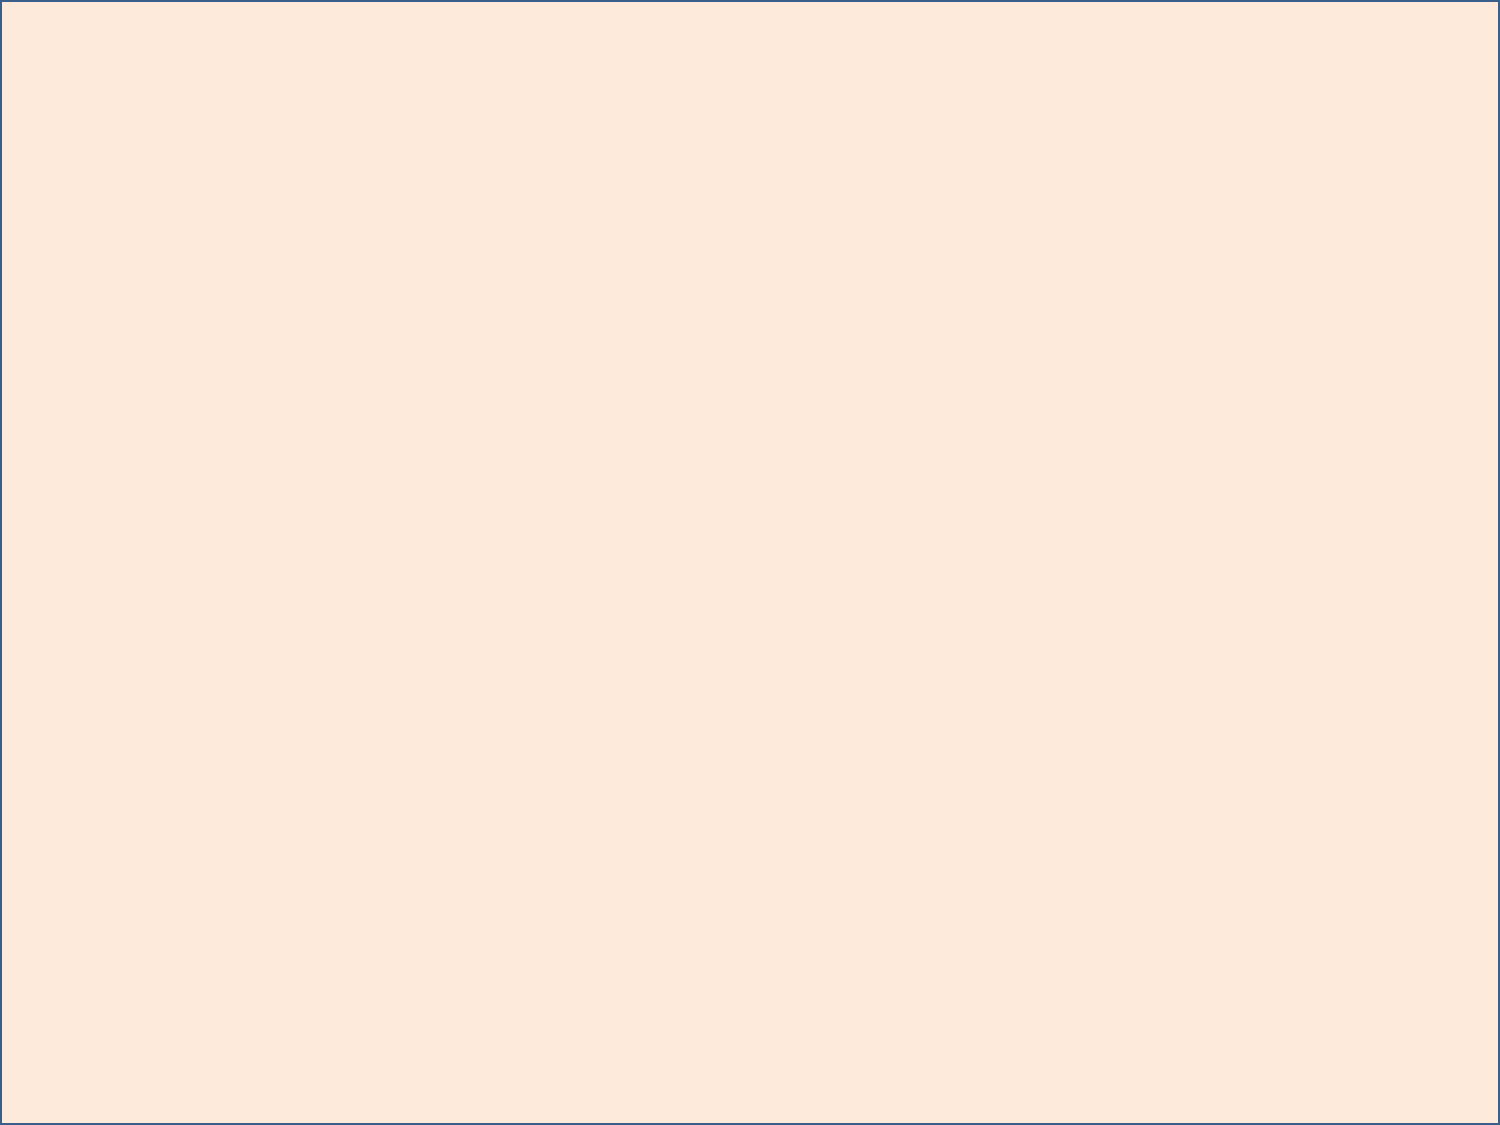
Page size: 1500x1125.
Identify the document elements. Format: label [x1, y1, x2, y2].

text_box [0, 0, 1500, 1125]
